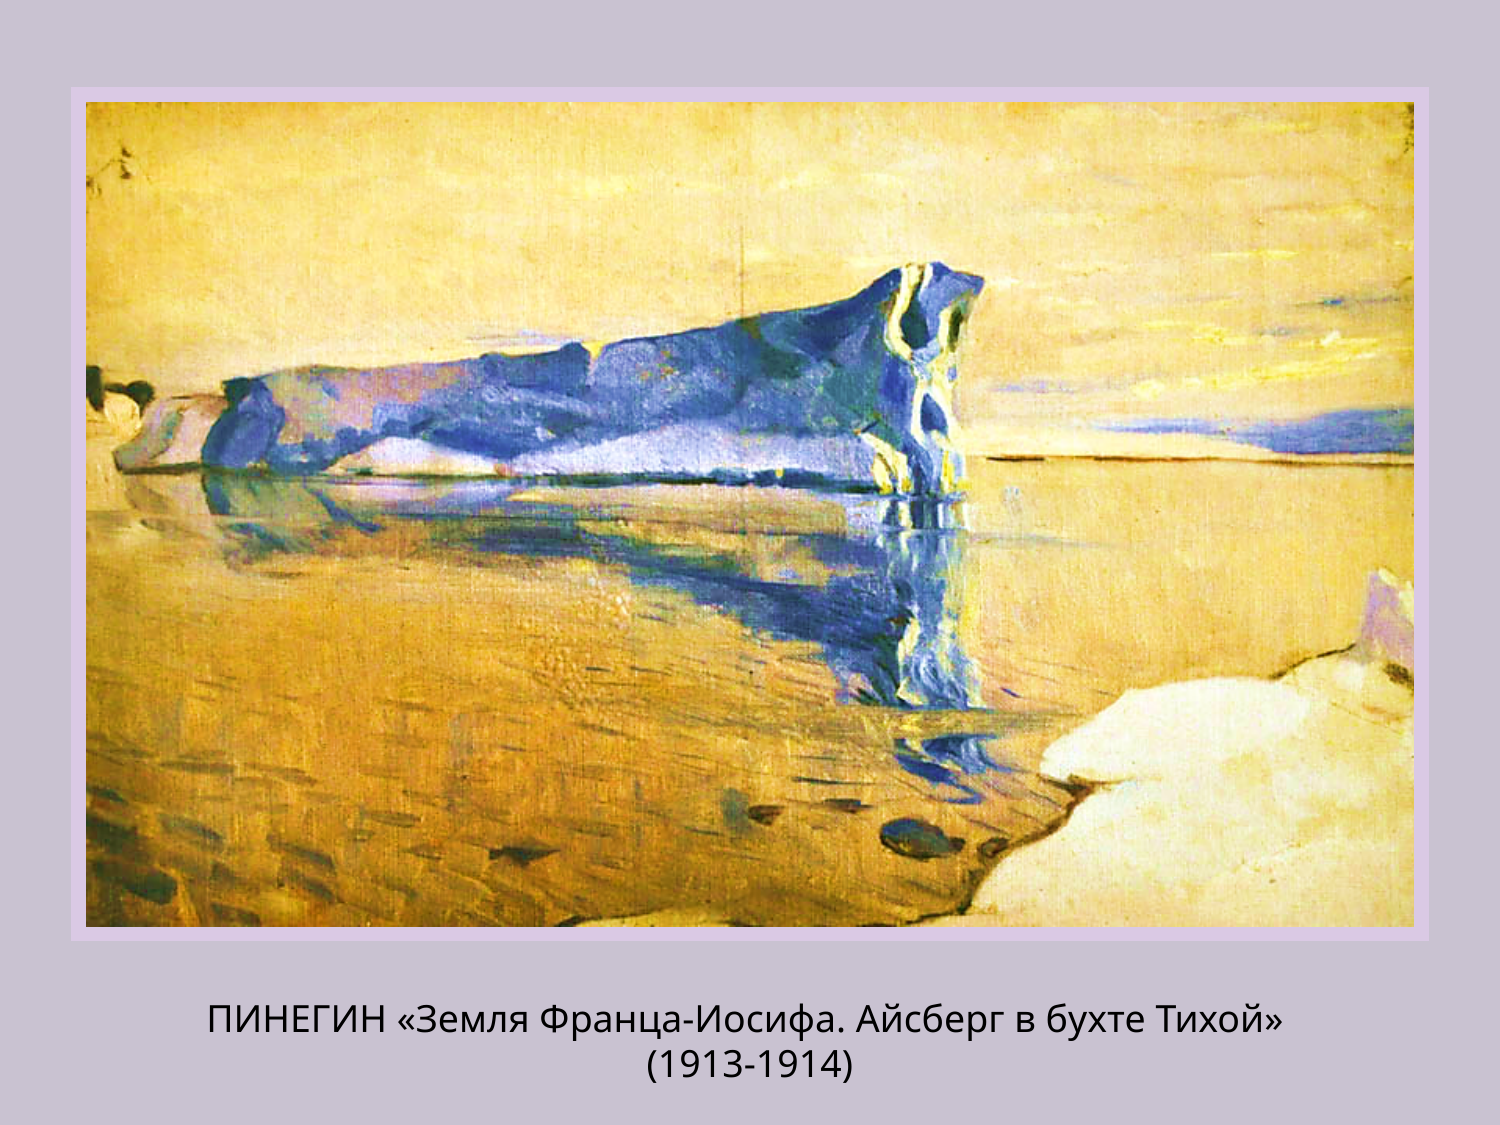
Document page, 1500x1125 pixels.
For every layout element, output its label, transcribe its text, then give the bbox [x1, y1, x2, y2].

text_box ПИНЕГИН «Земля Франца-Иосифа. Айсберг в бухте Тихой» (1913-1914) [85, 987, 1414, 1093]
picture [85, 101, 1415, 927]
